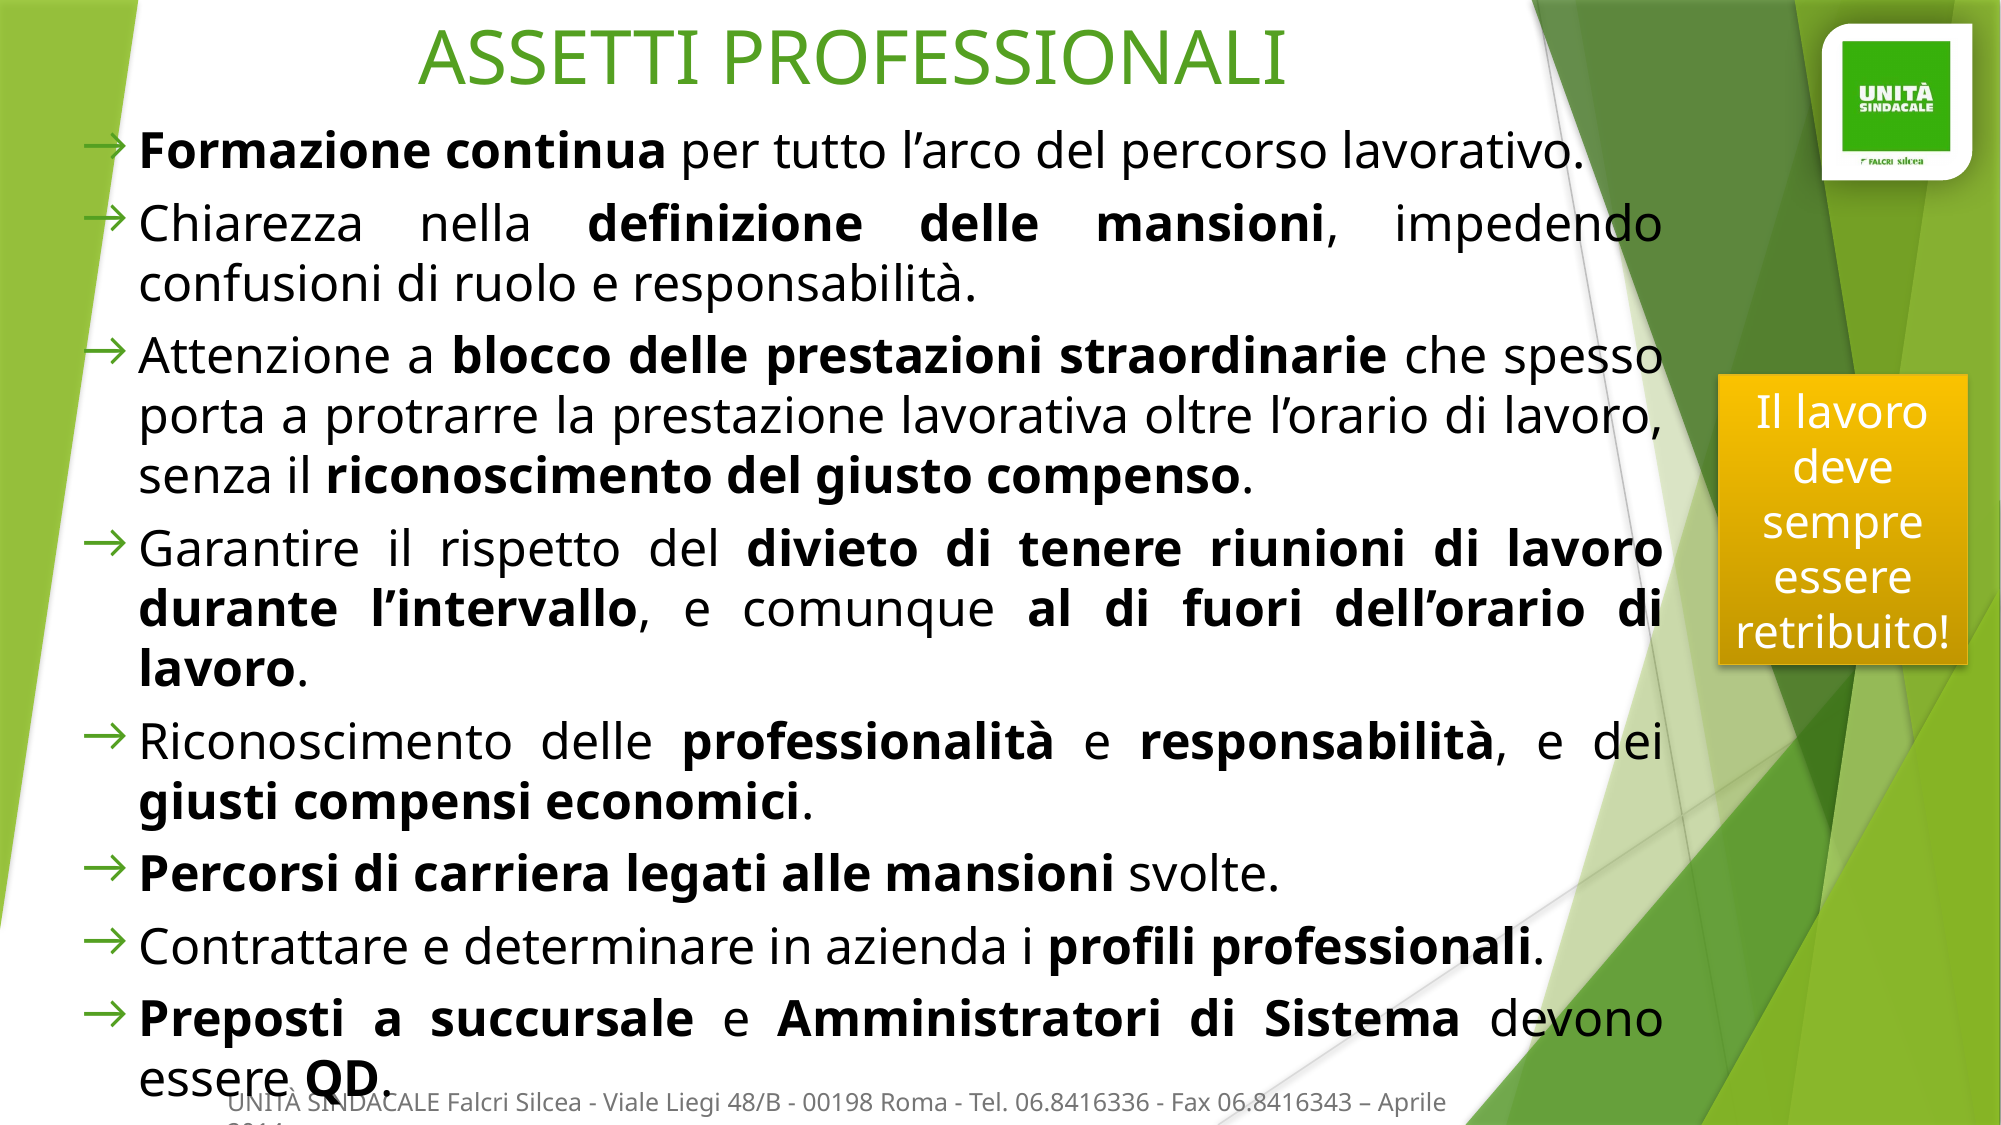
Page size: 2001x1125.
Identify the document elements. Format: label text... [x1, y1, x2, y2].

text_box Il lavoro deve sempre essere retribuito! [1718, 374, 1968, 665]
text_box Formazione continua per tutto l’arco del percorso lavorativo. Chiarezza nella definizione delle mansioni, impedendo confusioni di ruolo e responsabilità. Attenzione a blocco delle prestazioni straordinarie che spesso porta a protrarre la prestazione lavorativa oltre l’orario di lavoro, senza il riconoscimento del giusto compenso. Garantire il rispetto del divieto di tenere riunioni di lavoro durante l’intervallo, e comunque al di fuori dell’orario di lavoro. Riconoscimento delle professionalità e responsabilità, e dei giusti compensi economici. Percorsi di carriera legati alle mansioni svolte. Contrattare e determinare in azienda i profili professionali. Preposti a succursale e Amministratori di Sistema devono essere QD. In caso di sostituzione di QD, l’inquadramento deve spettare dopo tre mesi. [67, 111, 1680, 1125]
text_box ASSETTI PROFESSIONALI [114, 2, 1593, 108]
picture [1837, 39, 1957, 165]
